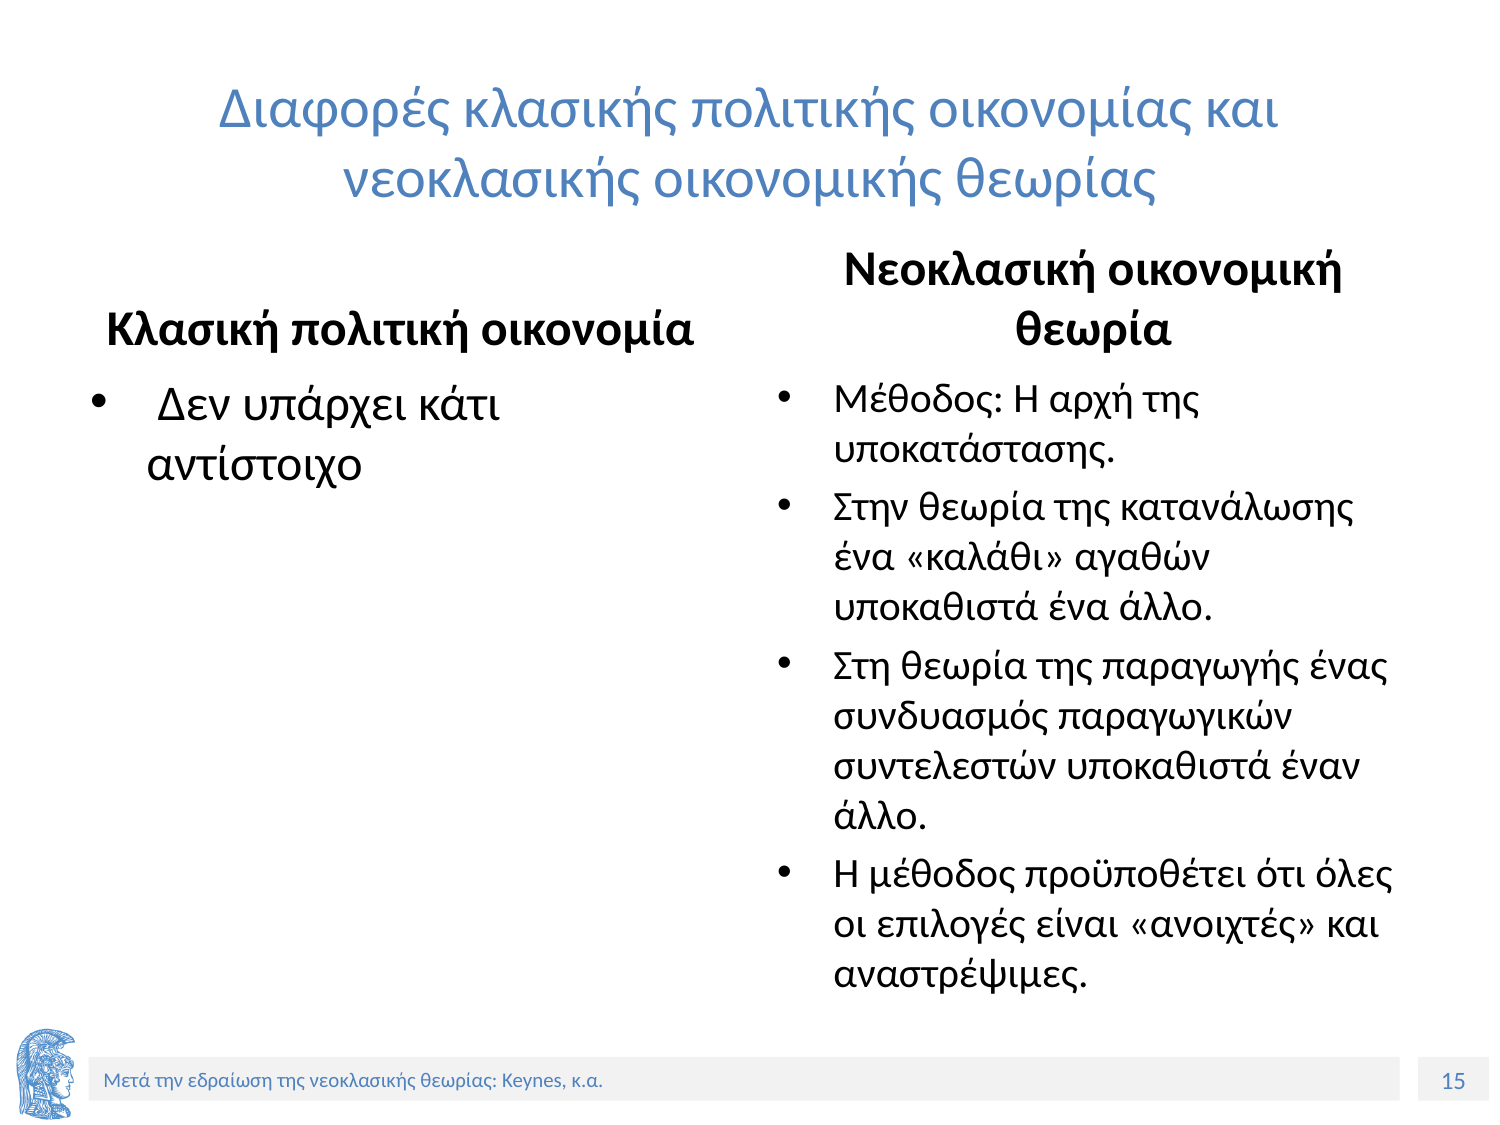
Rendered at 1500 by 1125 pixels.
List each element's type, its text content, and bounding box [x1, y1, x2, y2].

list Δεν υπάρχει κάτι αντίστοιχο [75, 363, 738, 1000]
title Διαφορές κλασικής πολιτικής οικονομίας και νεοκλασικής οικονομικής θεωρίας [75, 45, 1425, 233]
list Μέθοδος: Η αρχή της υποκατάστασης. Στην θεωρία της κατανάλωσης ένα «καλάθι» αγαθών υποκαθιστά ένα άλλο. Στη θεωρία της παραγωγής ένας συνδυασμός παραγωγικών συντελεστών υποκαθιστά έναν άλλο. Η μέθοδος προϋποθέτει ότι όλες οι επιλογές είναι «ανοιχτές» και αναστρέψιμες. [761, 363, 1425, 1000]
picture [9, 1025, 81, 1120]
list Κλασική πολιτική οικονομία [75, 258, 738, 363]
list Νεοκλασική οικονομική θεωρία [761, 258, 1425, 363]
